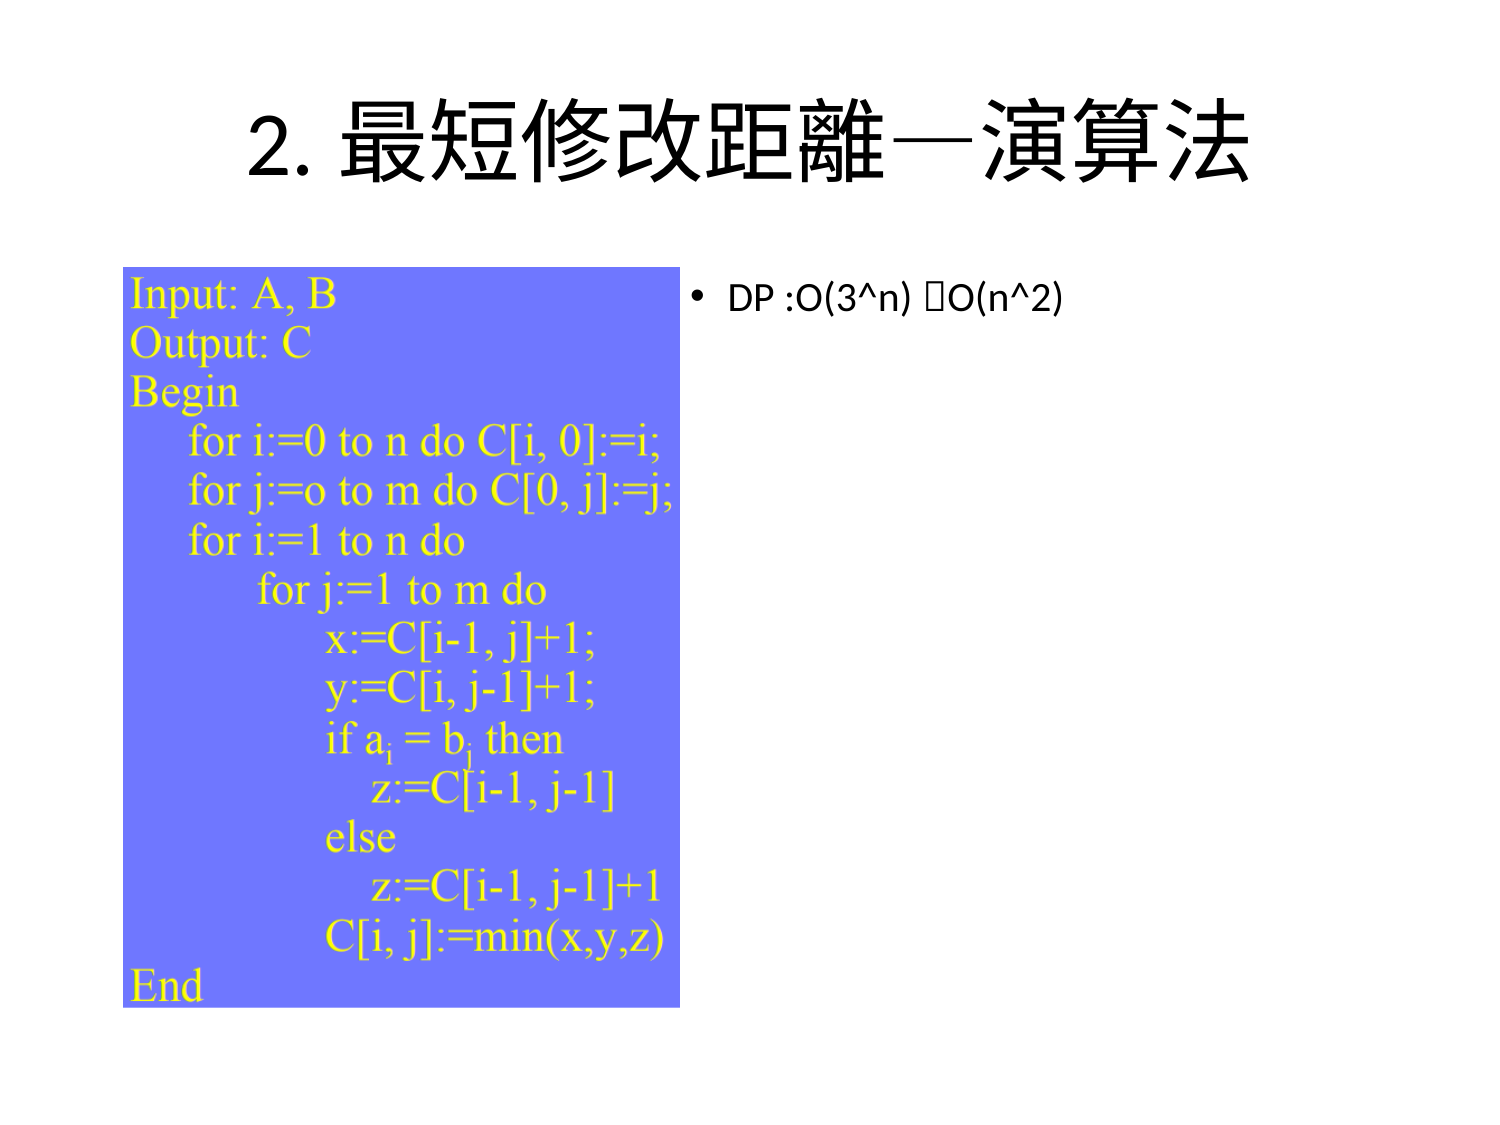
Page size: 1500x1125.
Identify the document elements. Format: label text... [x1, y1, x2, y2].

list DP :O(3^n) O(n^2) [75, 262, 1425, 1005]
picture [123, 266, 680, 1010]
title 2.最短修改距離—演算法 [75, 45, 1425, 233]
